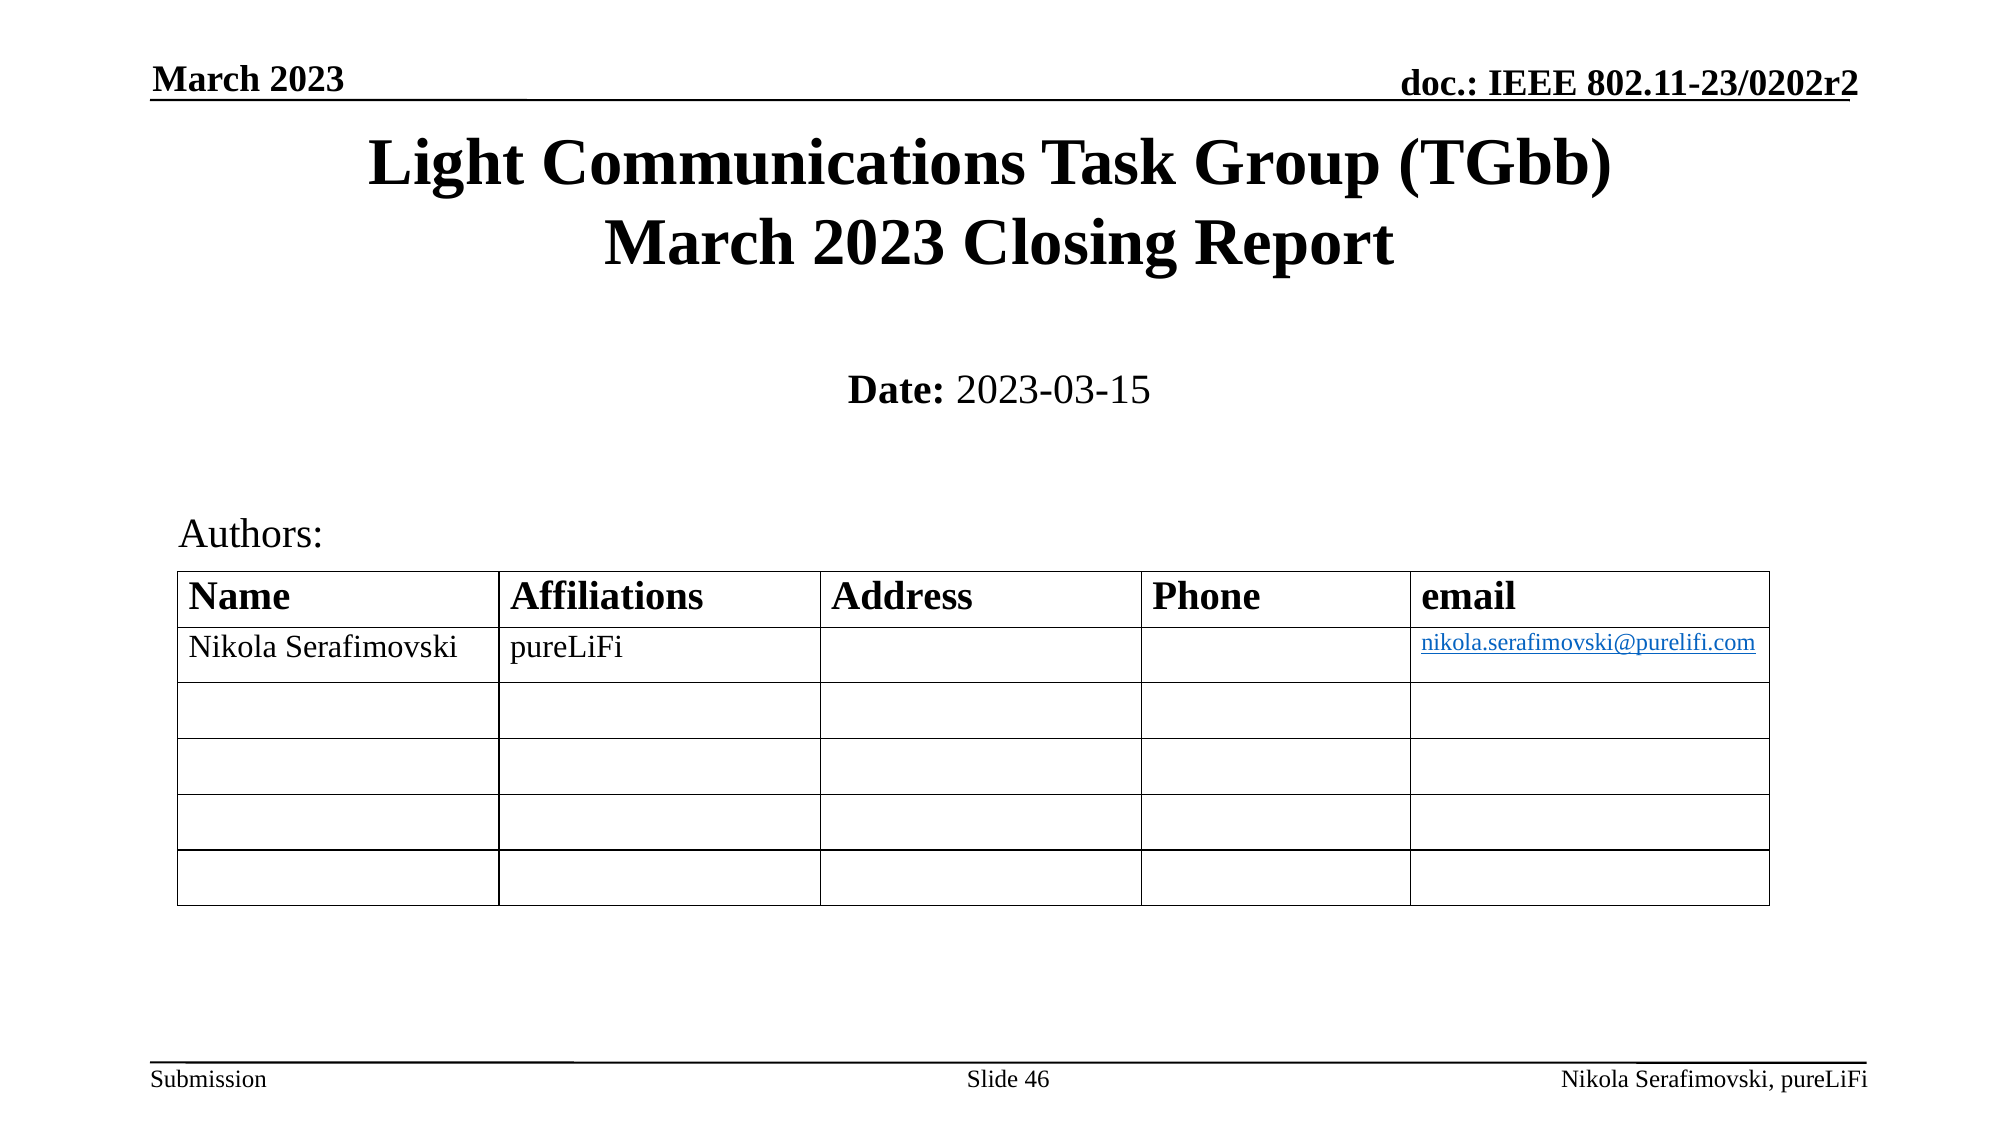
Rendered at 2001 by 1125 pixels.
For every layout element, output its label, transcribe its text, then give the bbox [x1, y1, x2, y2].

slide_number Slide 46 [950, 1061, 1067, 1123]
text_box Authors: [162, 498, 401, 561]
subtitle Date: 2023-03-15 [299, 354, 1701, 433]
title Light Communications Task Group (TGbb) March 2023 Closing Report [149, 76, 1851, 319]
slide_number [152, 54, 563, 100]
footer Nikola Serafimovski, pureLiFi [1171, 1061, 1869, 1093]
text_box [162, 570, 1830, 977]
